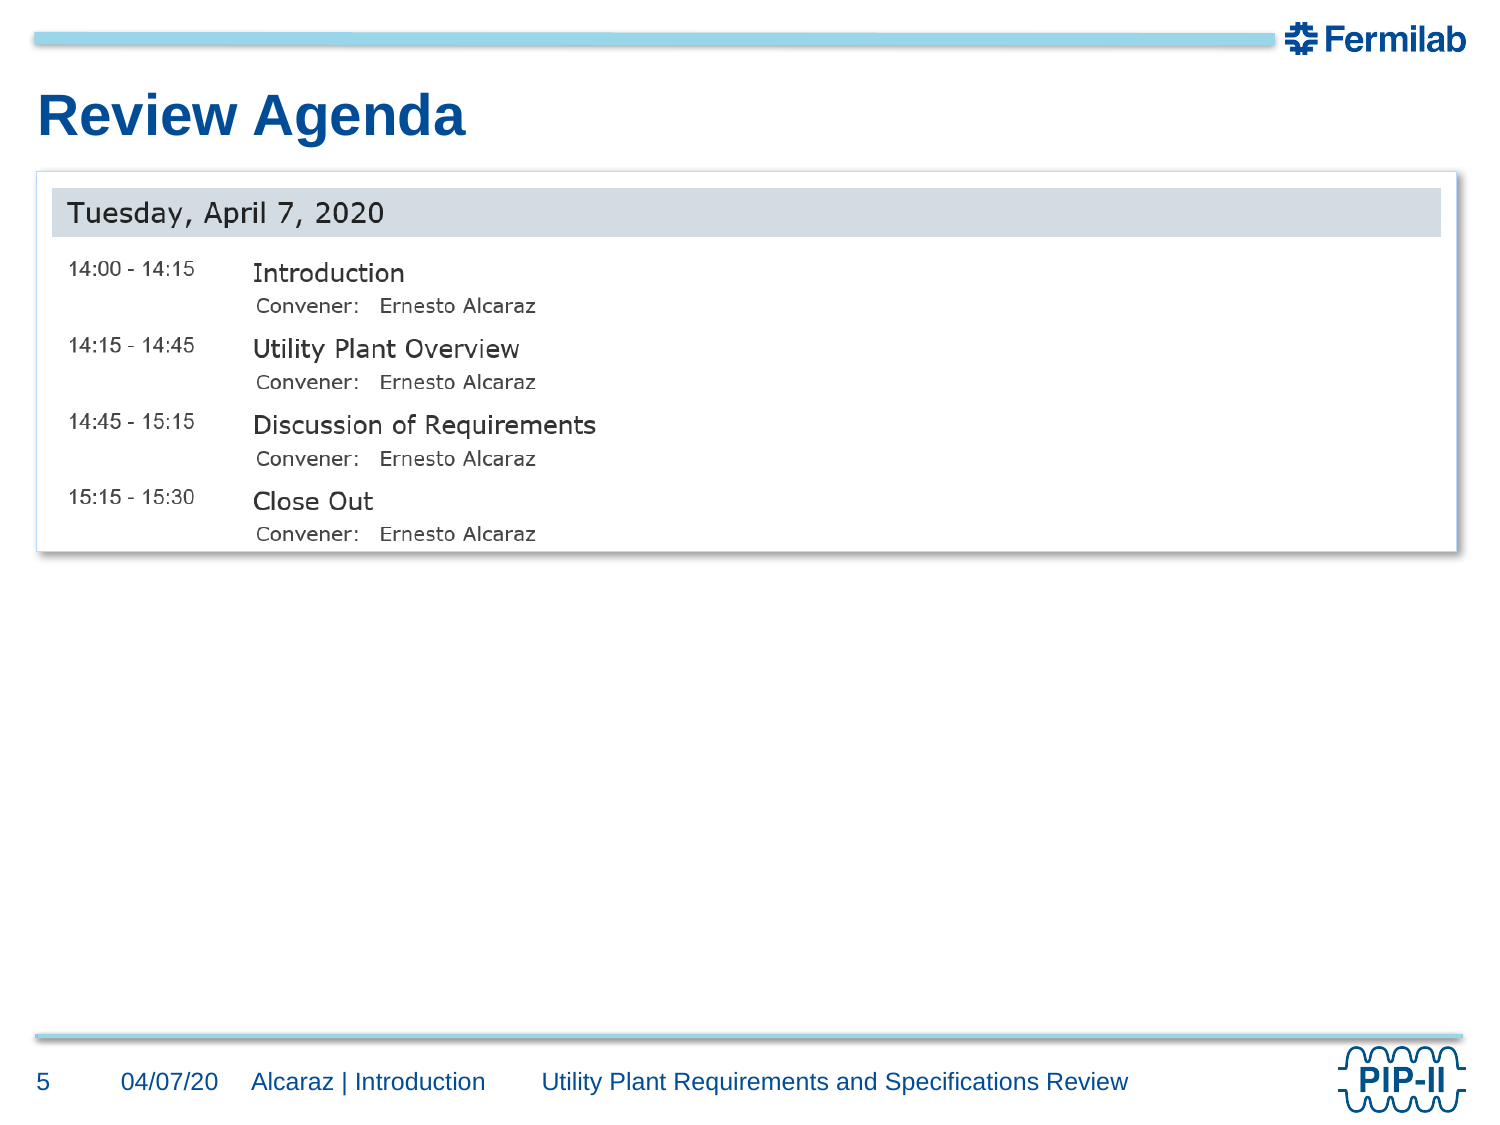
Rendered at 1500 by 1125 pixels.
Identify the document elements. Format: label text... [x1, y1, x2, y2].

title Review Agenda [37, 76, 1463, 147]
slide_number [120, 1065, 232, 1106]
slide_number 5 [36, 1065, 105, 1105]
picture [36, 170, 1457, 552]
footer Alcaraz | Introduction Utility Plant Requirements and Specifications Review [251, 1065, 1160, 1106]
picture [1285, 22, 1466, 55]
picture [1338, 1046, 1466, 1113]
